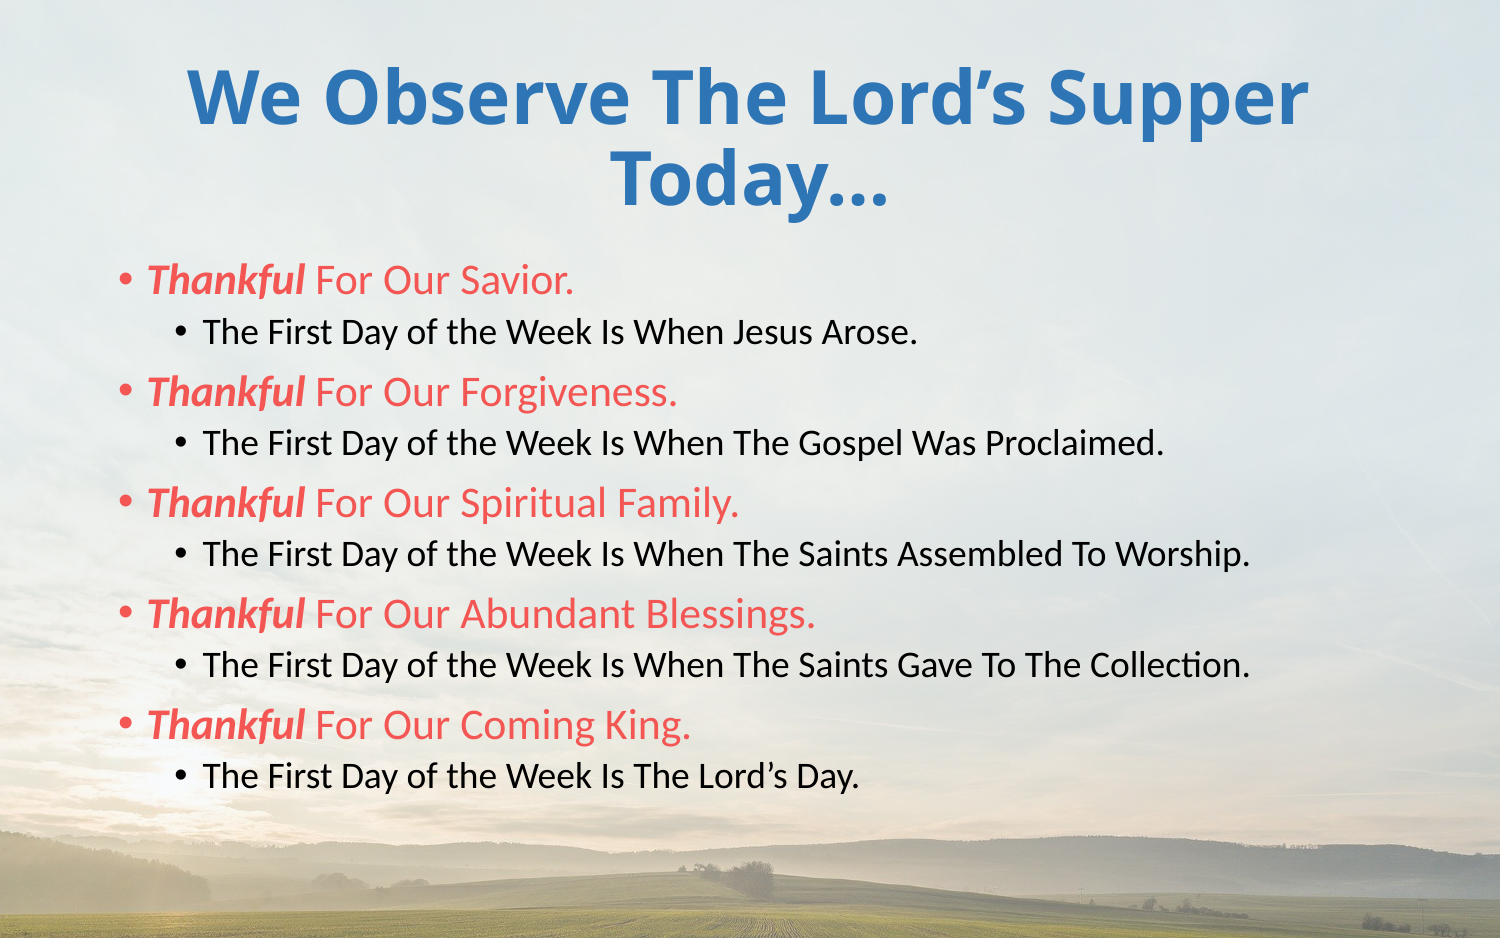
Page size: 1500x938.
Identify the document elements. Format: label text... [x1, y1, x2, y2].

picture [0, 0, 1500, 938]
title We Observe The Lord’s Supper Today… [103, 49, 1397, 232]
list Thankful For Our Savior. The First Day of the Week Is When Jesus Arose. Thankful For Our Forgiveness. The First Day of the Week Is When The Gospel Was Proclaimed. Thankful For Our Spiritual Family. The First Day of the Week Is When The Saints Assembled To Worship. Thankful For Our Abundant Blessings. The First Day of the Week Is When The Saints Gave To The Collection. Thankful For Our Coming King. The First Day of the Week Is The Lord’s Day. [103, 249, 1466, 845]
